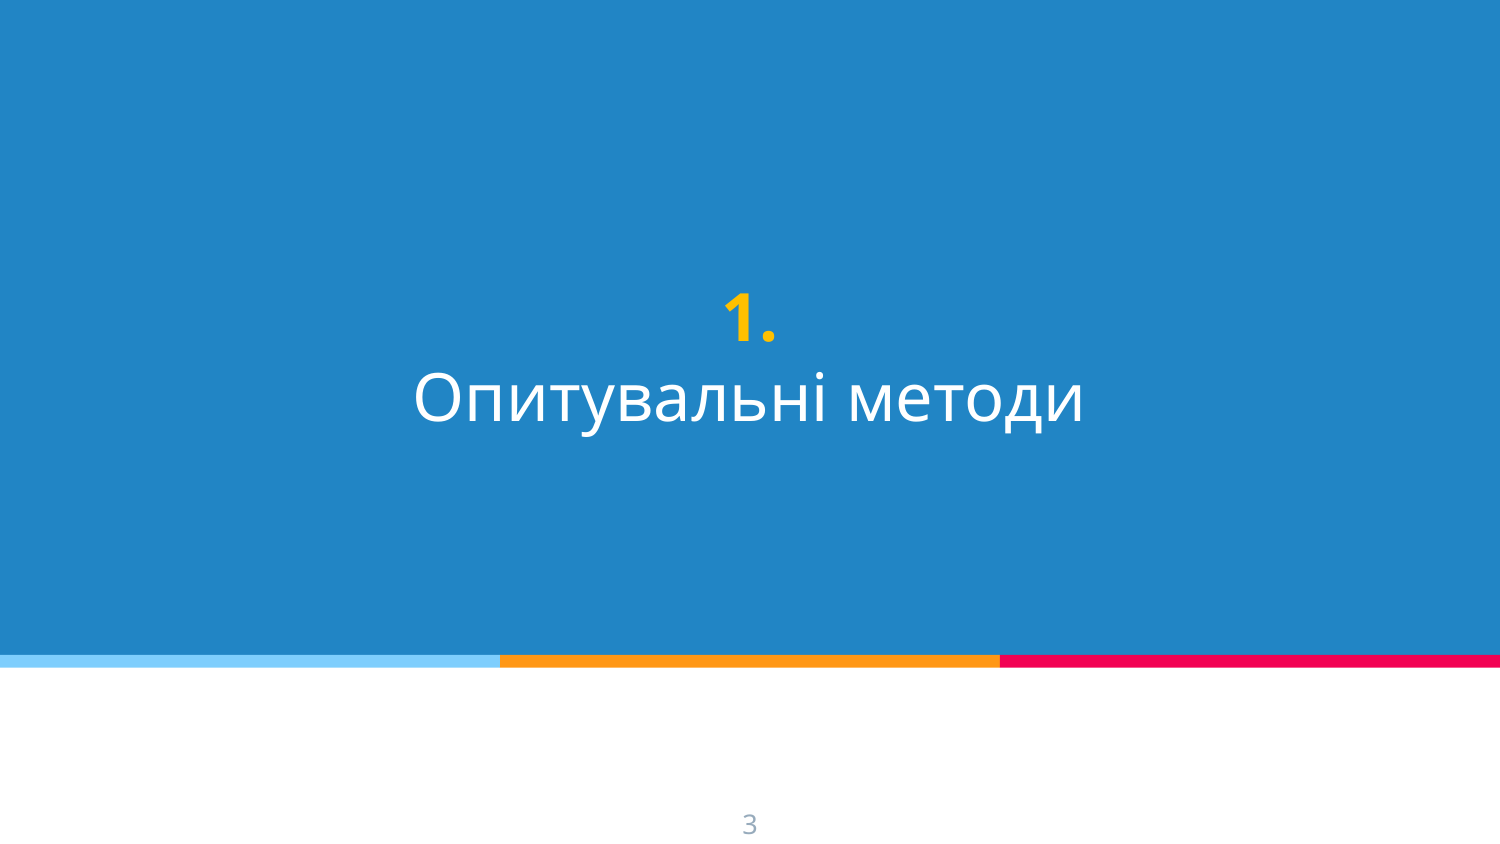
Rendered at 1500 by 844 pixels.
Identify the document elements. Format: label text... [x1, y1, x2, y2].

title 1. Опитувальні методи [112, 259, 1388, 450]
slide_number 3 [0, 792, 1500, 844]
